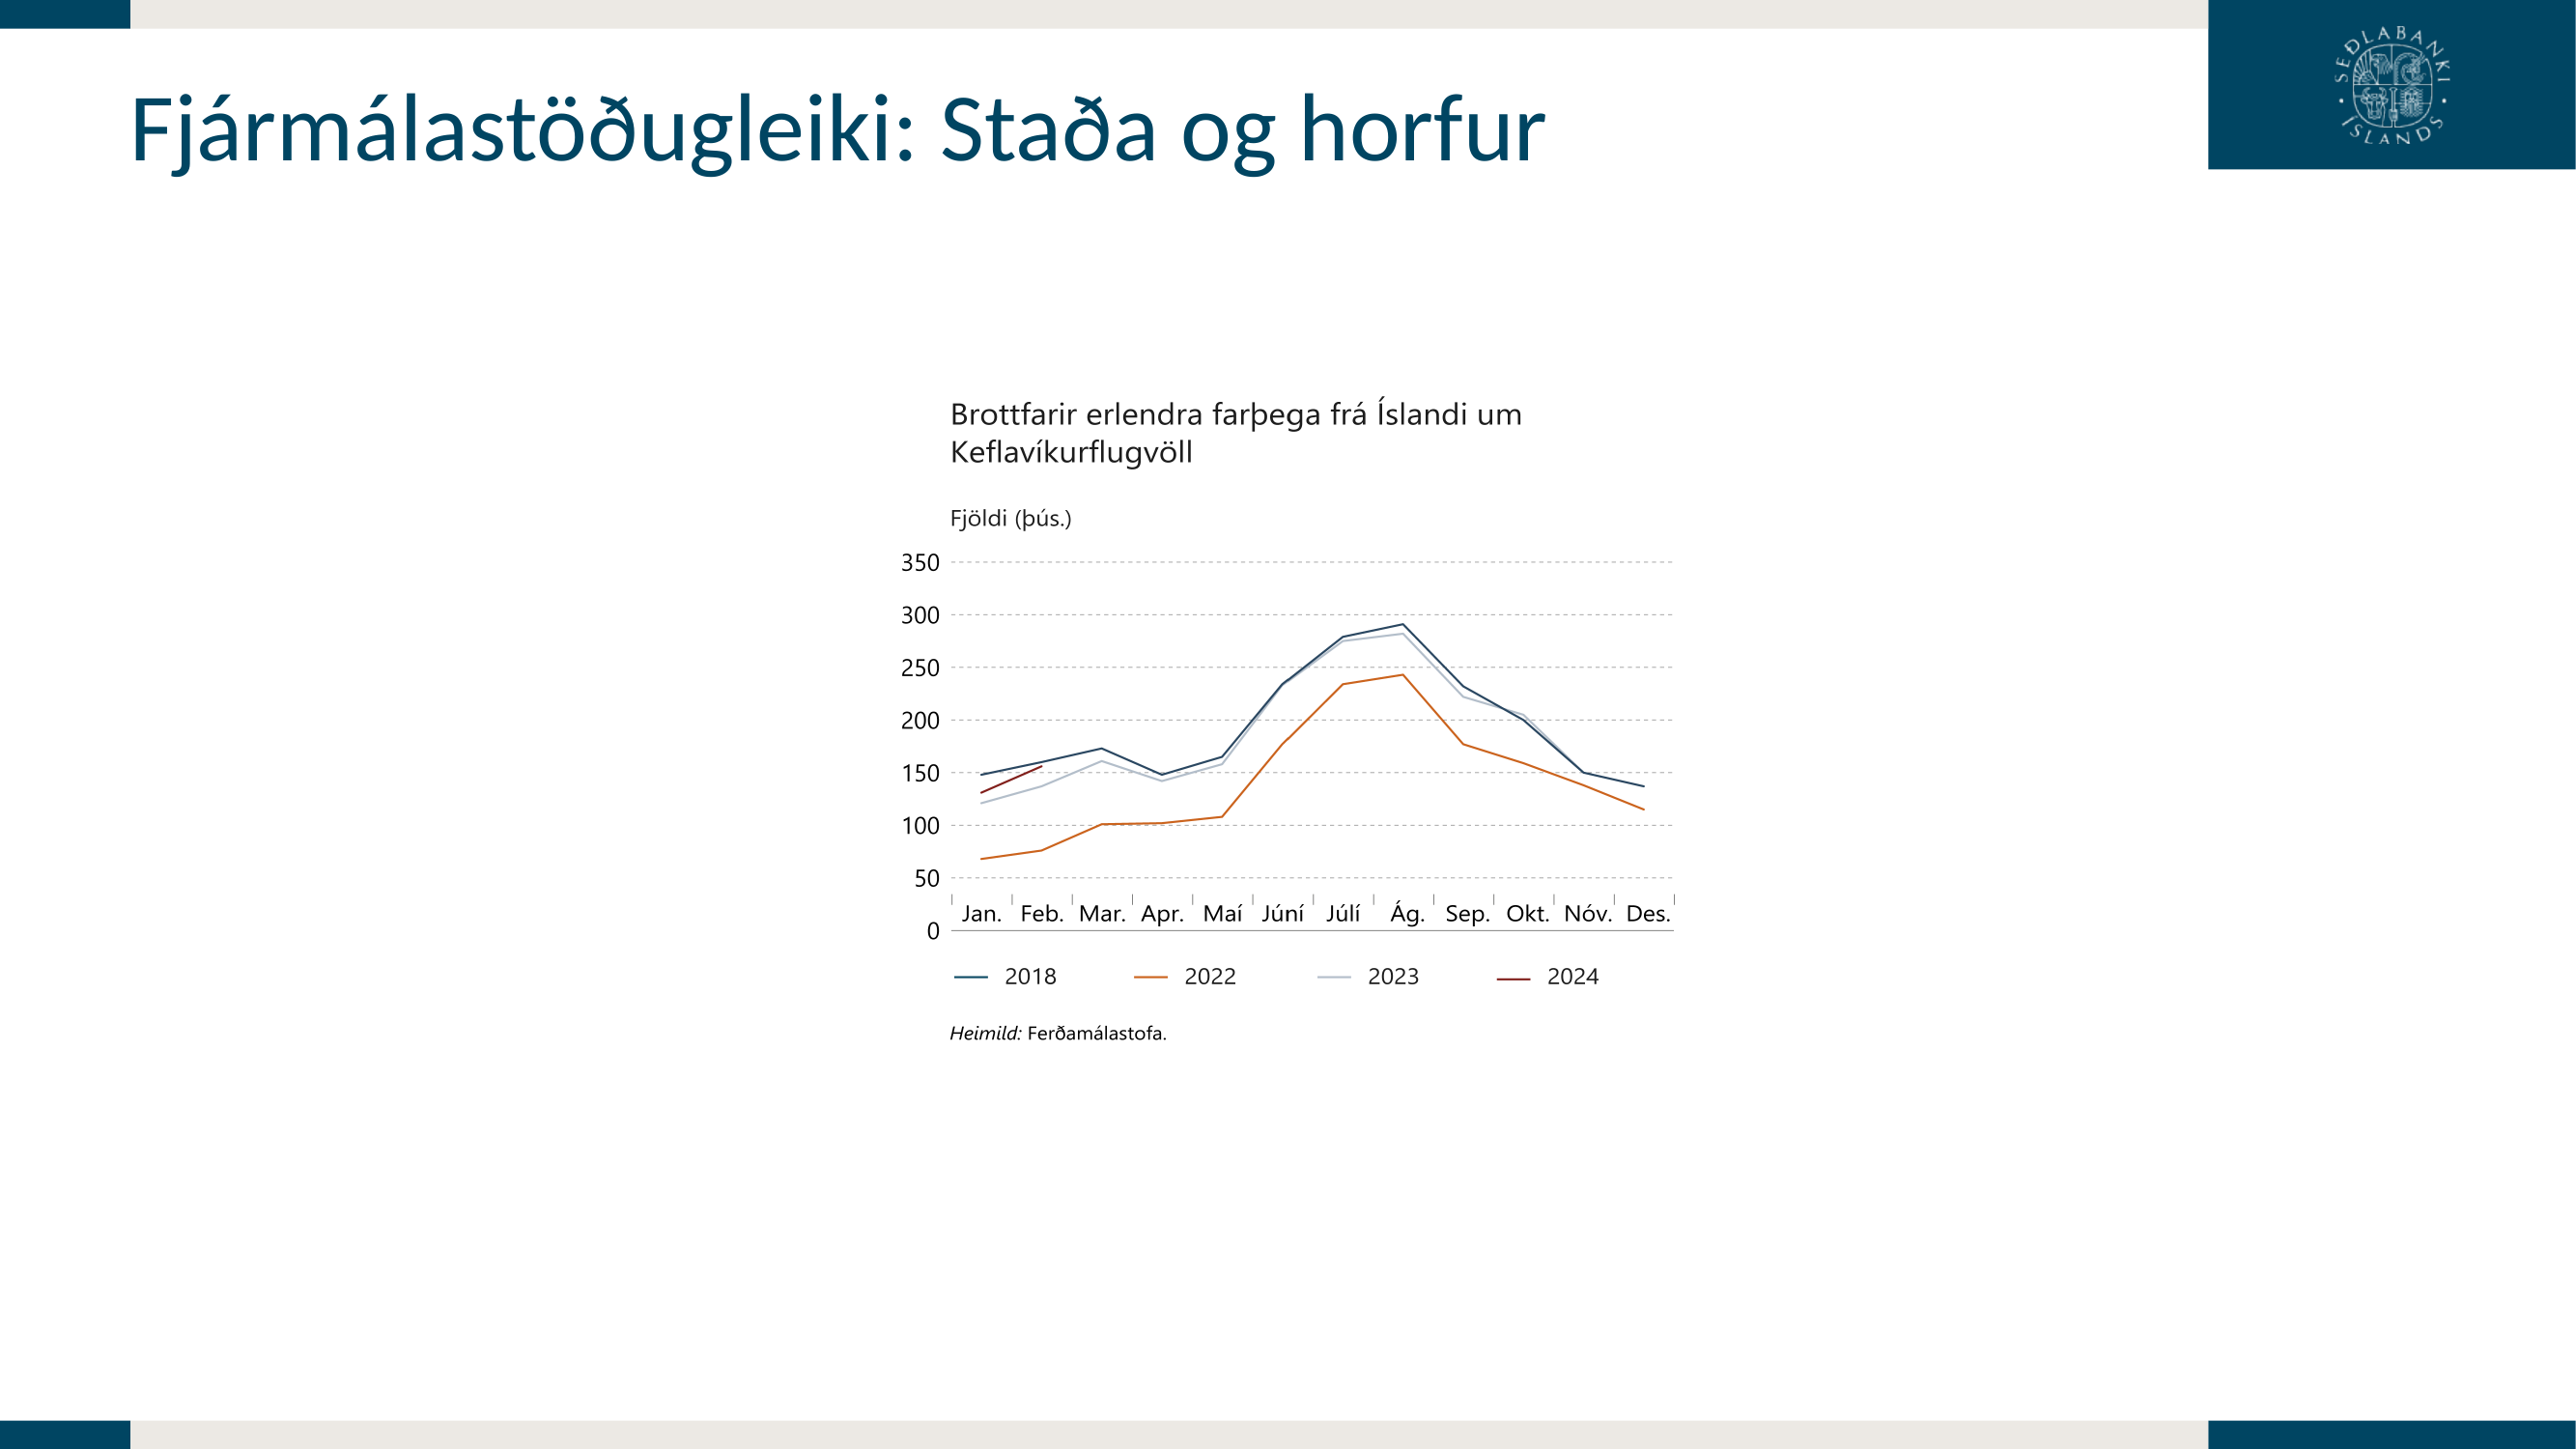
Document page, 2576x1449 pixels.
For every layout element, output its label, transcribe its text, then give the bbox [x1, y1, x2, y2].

title Fjármálastöðugleiki: Staða og horfur [129, 86, 2178, 290]
picture [900, 395, 1676, 1053]
